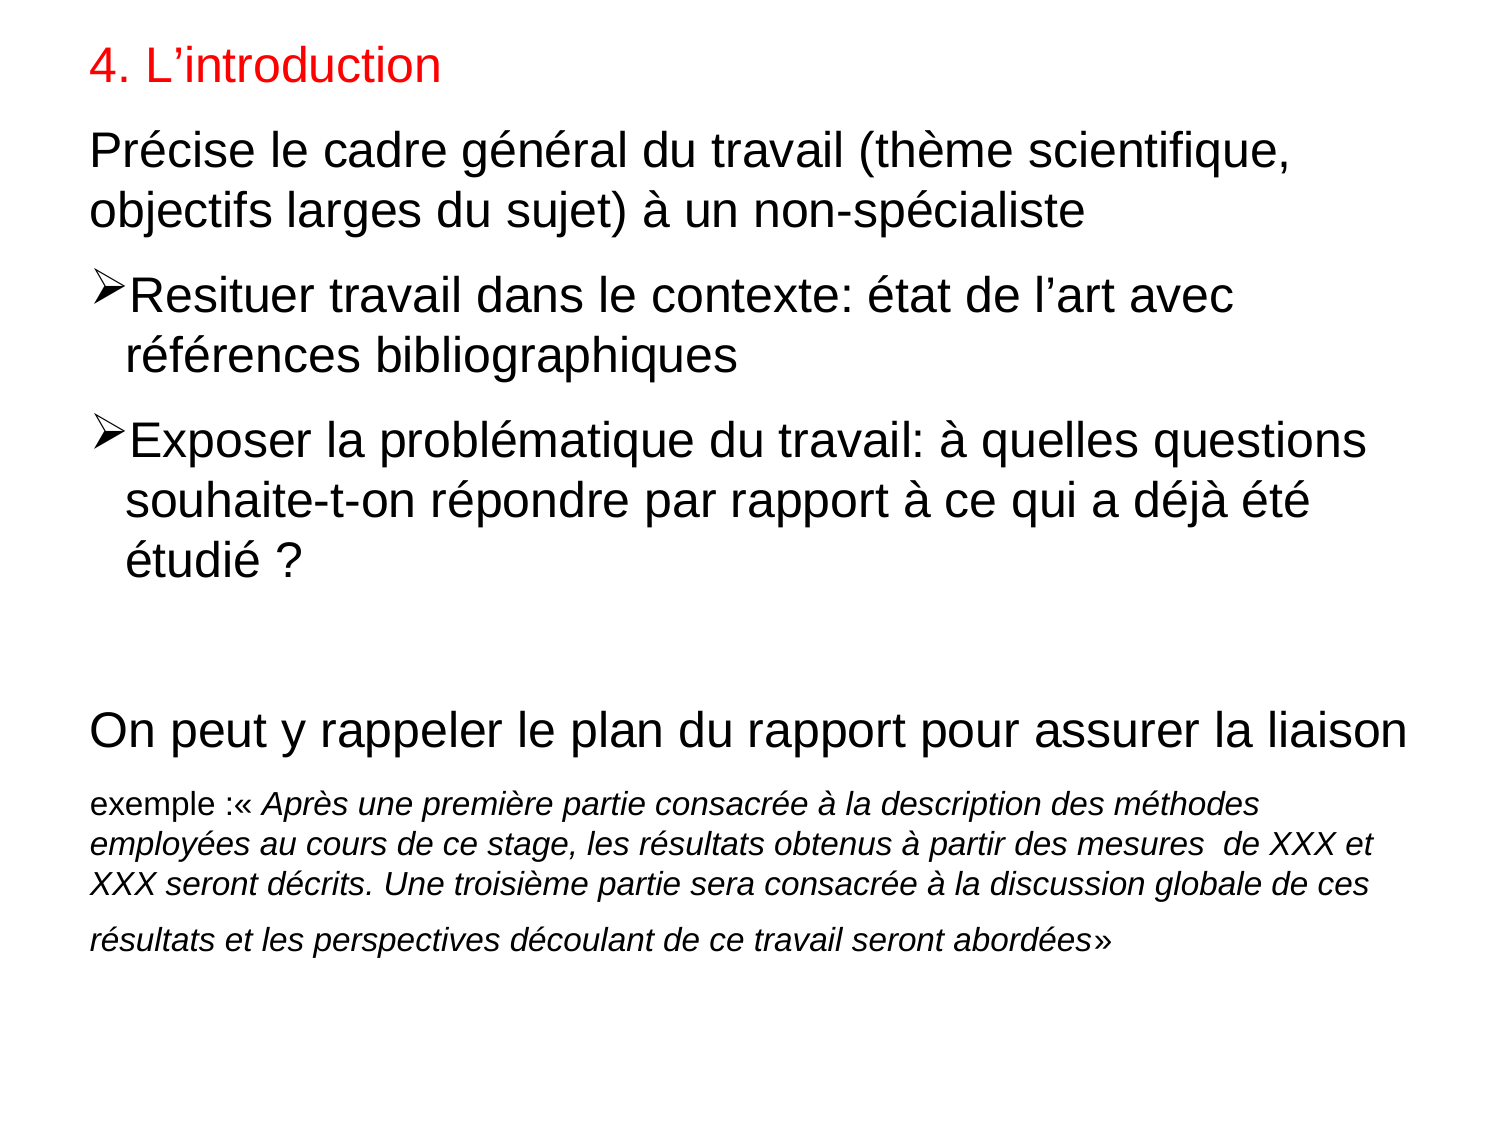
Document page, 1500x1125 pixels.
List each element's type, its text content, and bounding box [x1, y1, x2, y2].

text_box 4. L’introduction Précise le cadre général du travail (thème scientifique, objectifs larges du sujet) à un non-spécialiste Resituer travail dans le contexte: état de l’art avec références bibliographiques Exposer la problématique du travail: à quelles questions souhaite-t-on répondre par rapport à ce qui a déjà été étudié ? On peut y rappeler le plan du rapport pour assurer la liaison exemple :« Après une première partie consacrée à la description des méthodes employées au cours de ce stage, les résultats obtenus à partir des mesures de XXX et XXX seront décrits. Une troisième partie sera consacrée à la discussion globale de ces résultats et les perspectives découlant de ce travail seront abordées» [74, 24, 1438, 1125]
